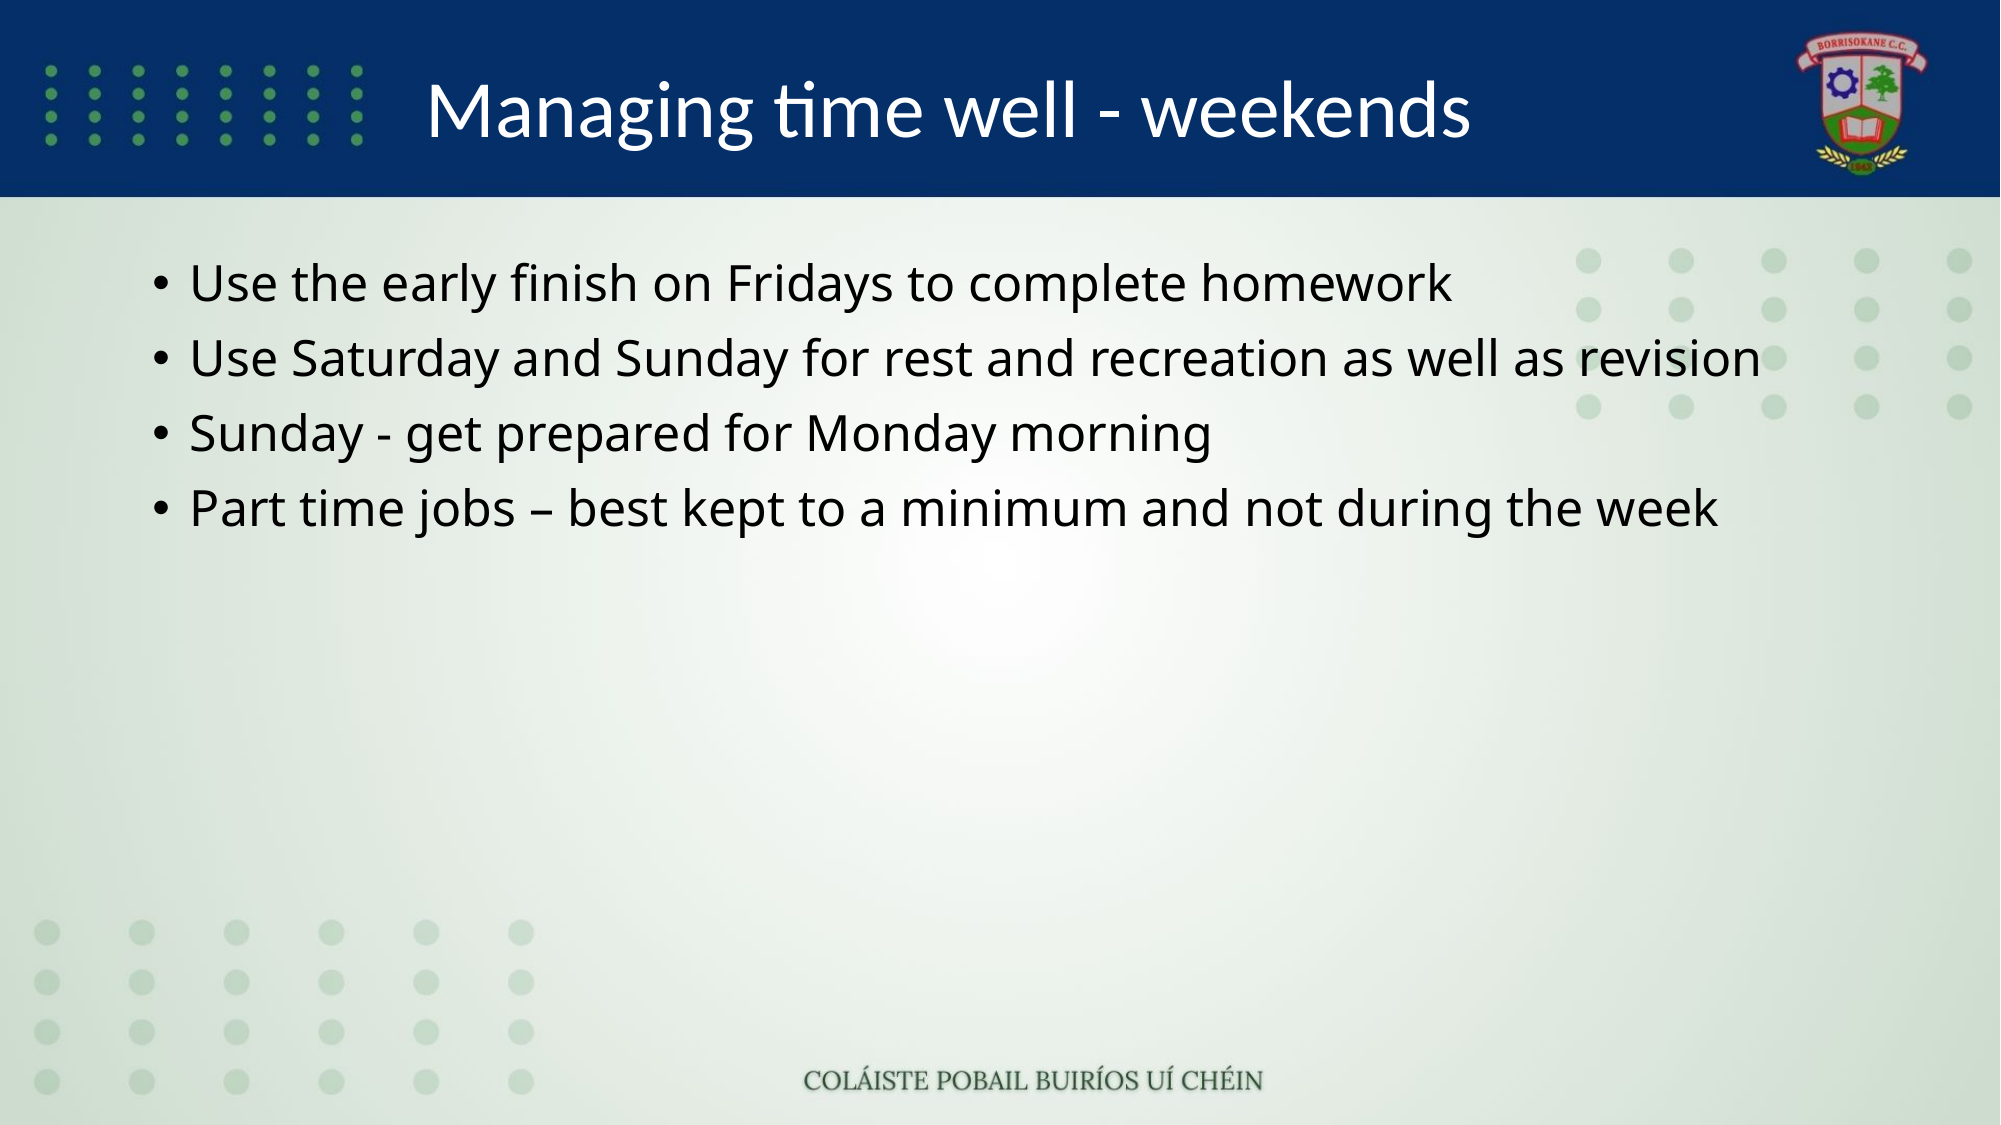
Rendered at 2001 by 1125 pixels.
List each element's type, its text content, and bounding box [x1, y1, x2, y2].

picture [0, 0, 2000, 1125]
list Use the early finish on Fridays to complete homework Use Saturday and Sunday for rest and recreation as well as revision Sunday - get prepared for Monday morning Part time jobs – best kept to a minimum and not during the week [137, 251, 1863, 1014]
title Managing time well - weekends [410, 59, 1863, 164]
